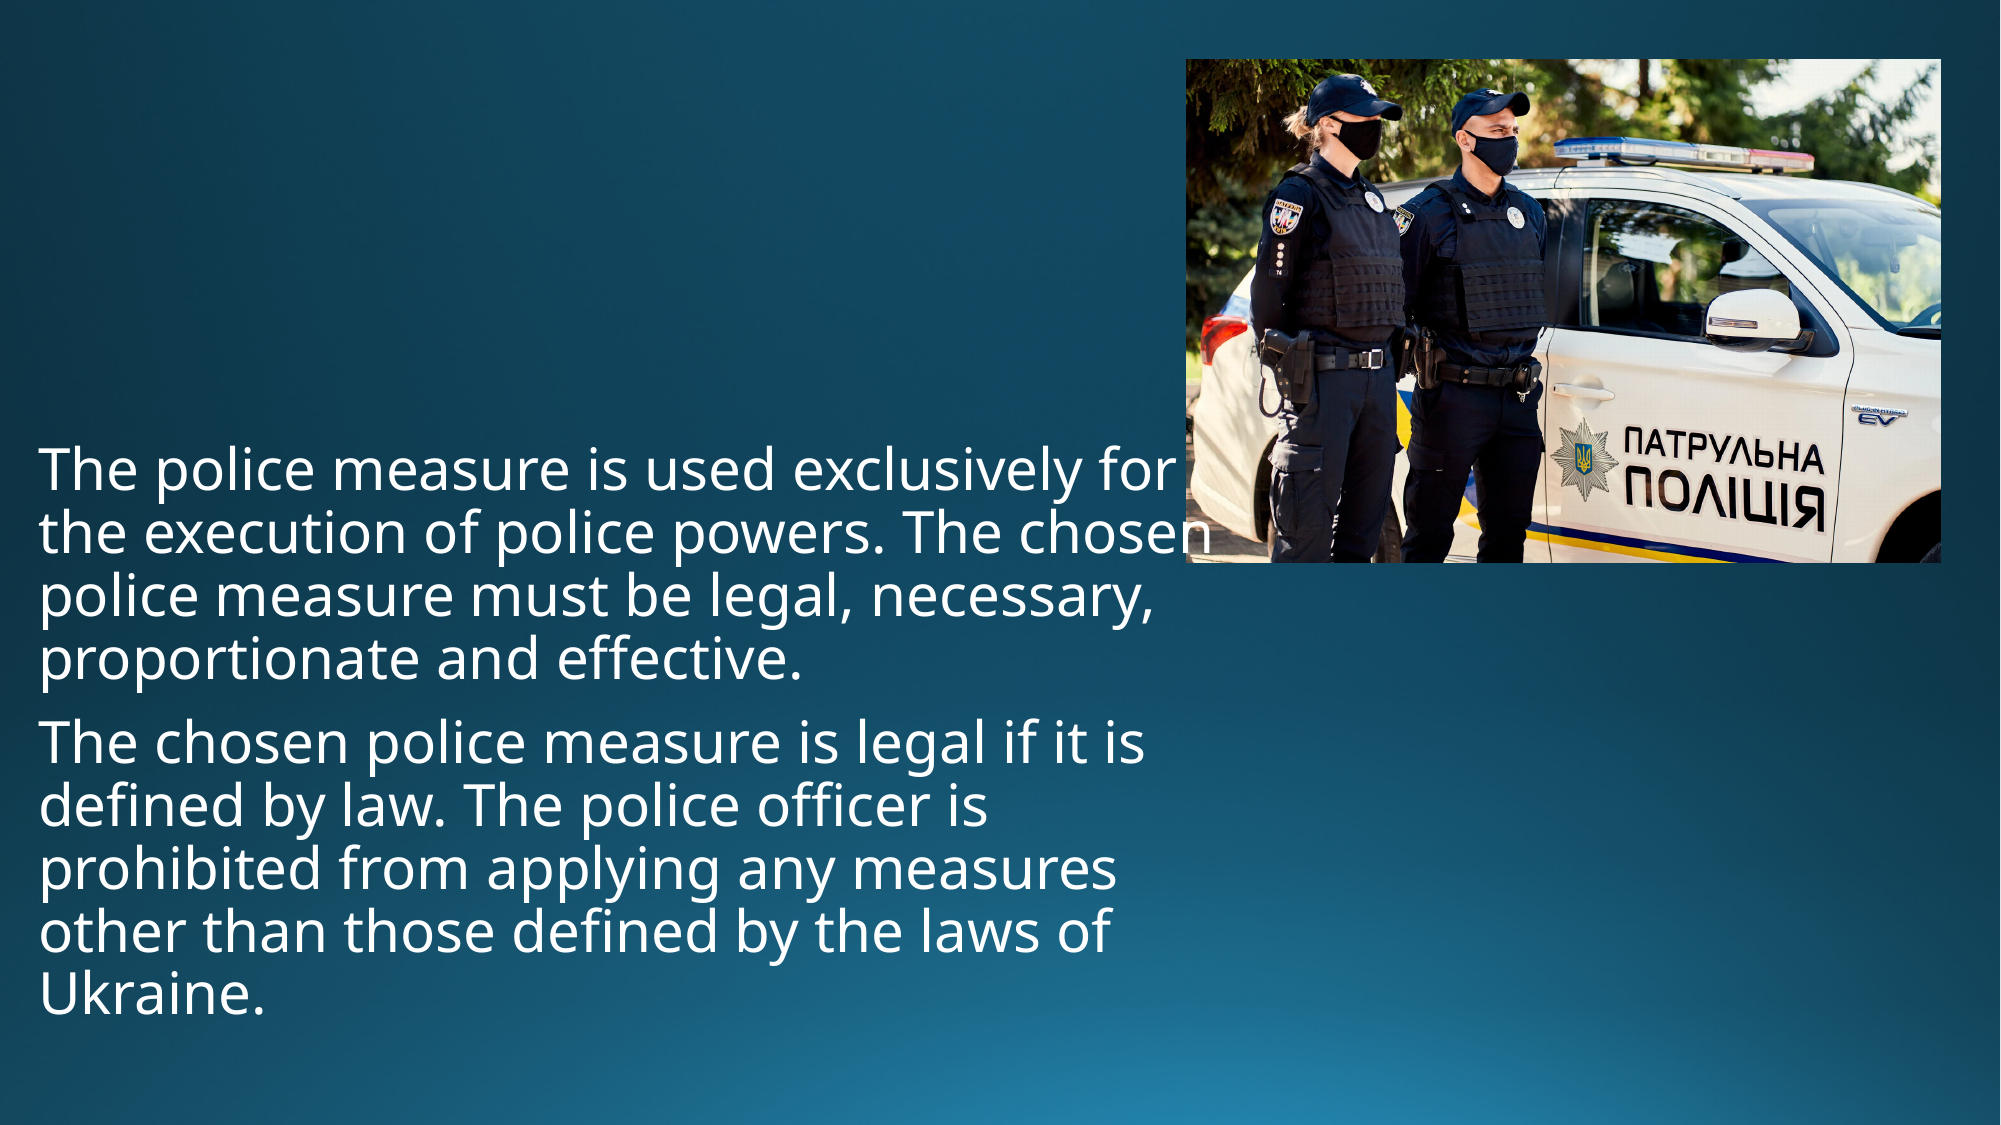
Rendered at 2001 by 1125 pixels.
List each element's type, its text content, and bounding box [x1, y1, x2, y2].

picture [0, 0, 2001, 1125]
list The police measure is used exclusively for the execution of police powers. The chosen police measure must be legal, necessary, proportionate and effective. The chosen police measure is legal if it is defined by law. The police officer is prohibited from applying any measures other than those defined by the laws of Ukraine. [23, 432, 1244, 1125]
